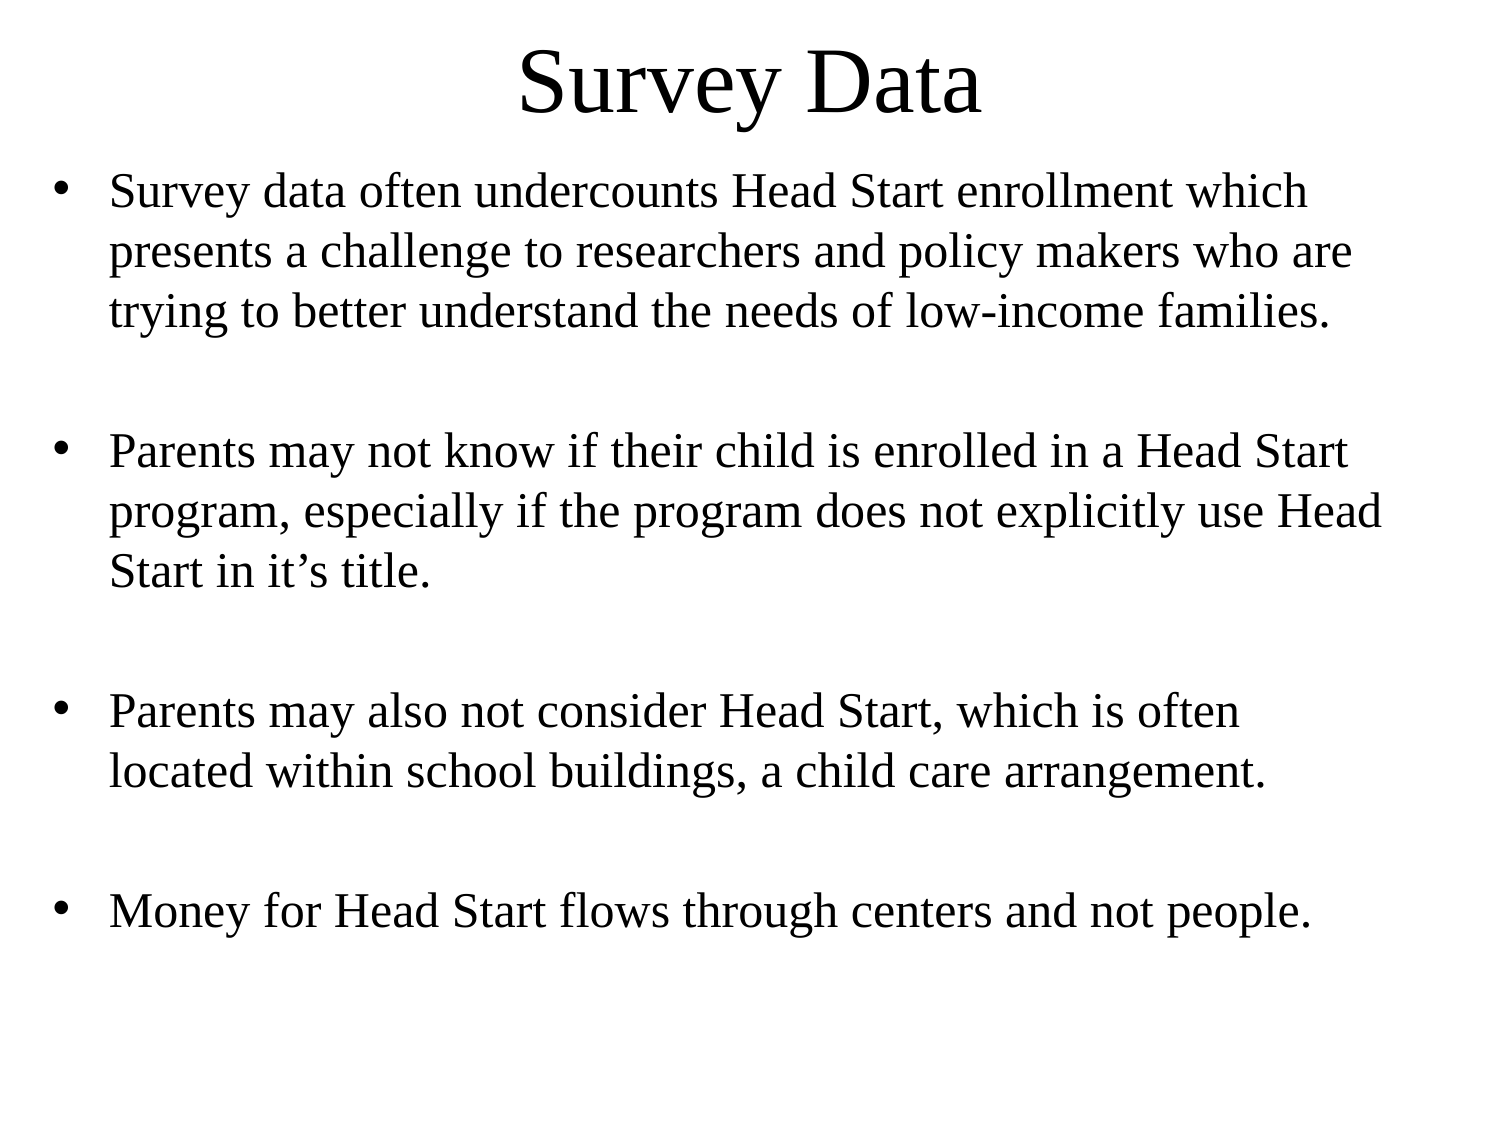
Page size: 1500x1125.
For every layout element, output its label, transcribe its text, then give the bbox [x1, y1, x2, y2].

list Survey data often undercounts Head Start enrollment which presents a challenge to researchers and policy makers who are trying to better understand the needs of low-income families. Parents may not know if their child is enrolled in a Head Start program, especially if the program does not explicitly use Head Start in it’s title. Parents may also not consider Head Start, which is often located within school buildings, a child care arrangement. Money for Head Start flows through centers and not people. [37, 149, 1413, 1013]
title Survey Data [75, 0, 1425, 150]
